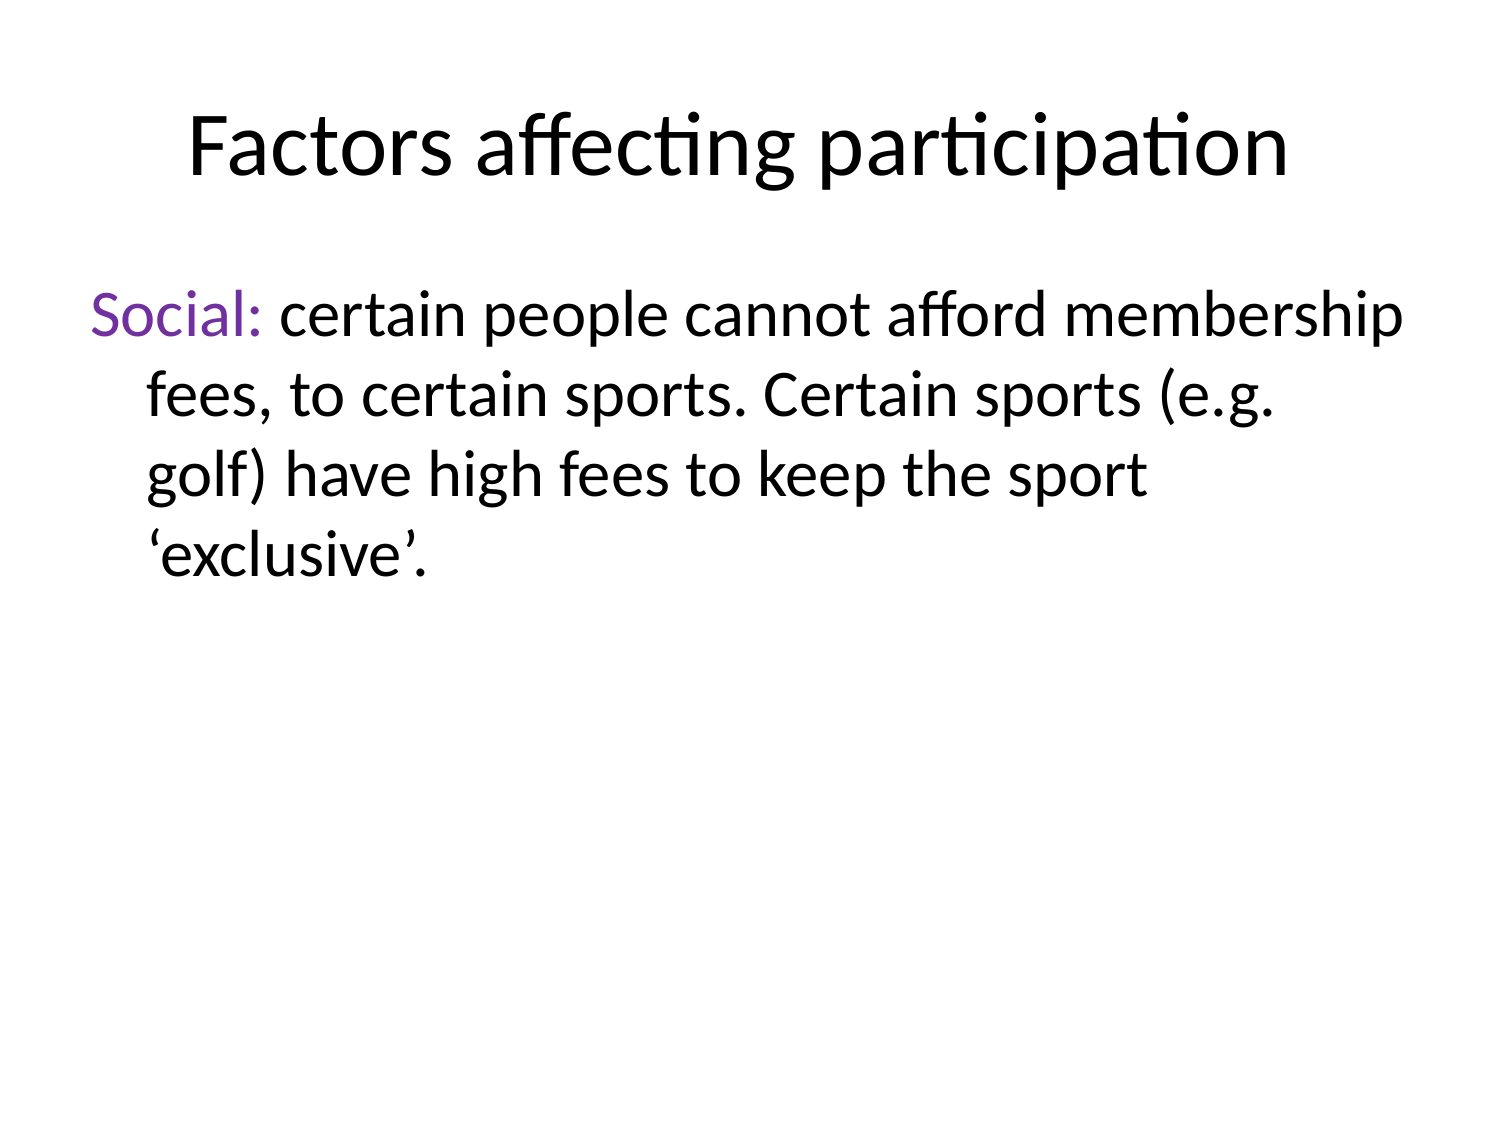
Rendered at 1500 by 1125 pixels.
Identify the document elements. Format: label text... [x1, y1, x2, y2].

list Social: certain people cannot afford membership fees, to certain sports. Certain sports (e.g. golf) have high fees to keep the sport ‘exclusive’. [75, 262, 1425, 1005]
title Factors affecting participation [75, 45, 1425, 233]
